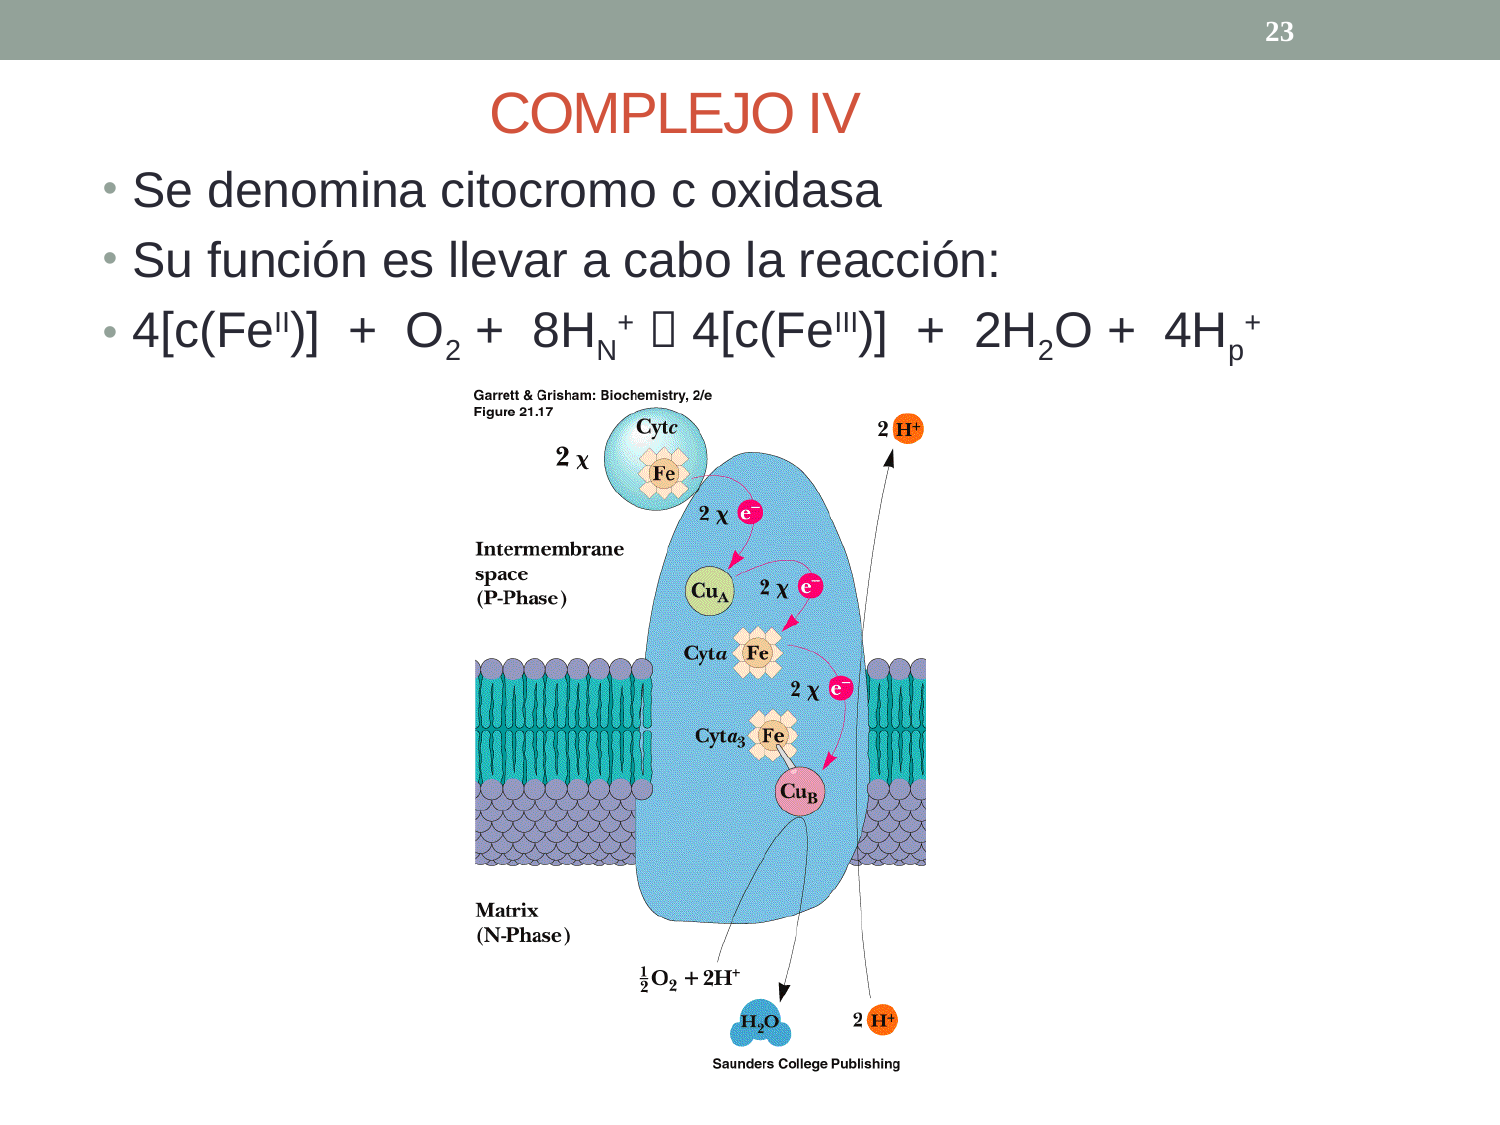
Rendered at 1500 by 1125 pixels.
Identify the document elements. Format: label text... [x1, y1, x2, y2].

slide_number 23 [1250, 3, 1425, 57]
picture [474, 387, 926, 1076]
list Se denomina citocromo c oxidasa Su función es llevar a cabo la reacción: 4[c(FeII)] + O2 + 8HN+  4[c(FeIII)] + 2H2O + 4Hp+ [87, 149, 1363, 413]
title COMPLEJO IV [474, 66, 950, 149]
